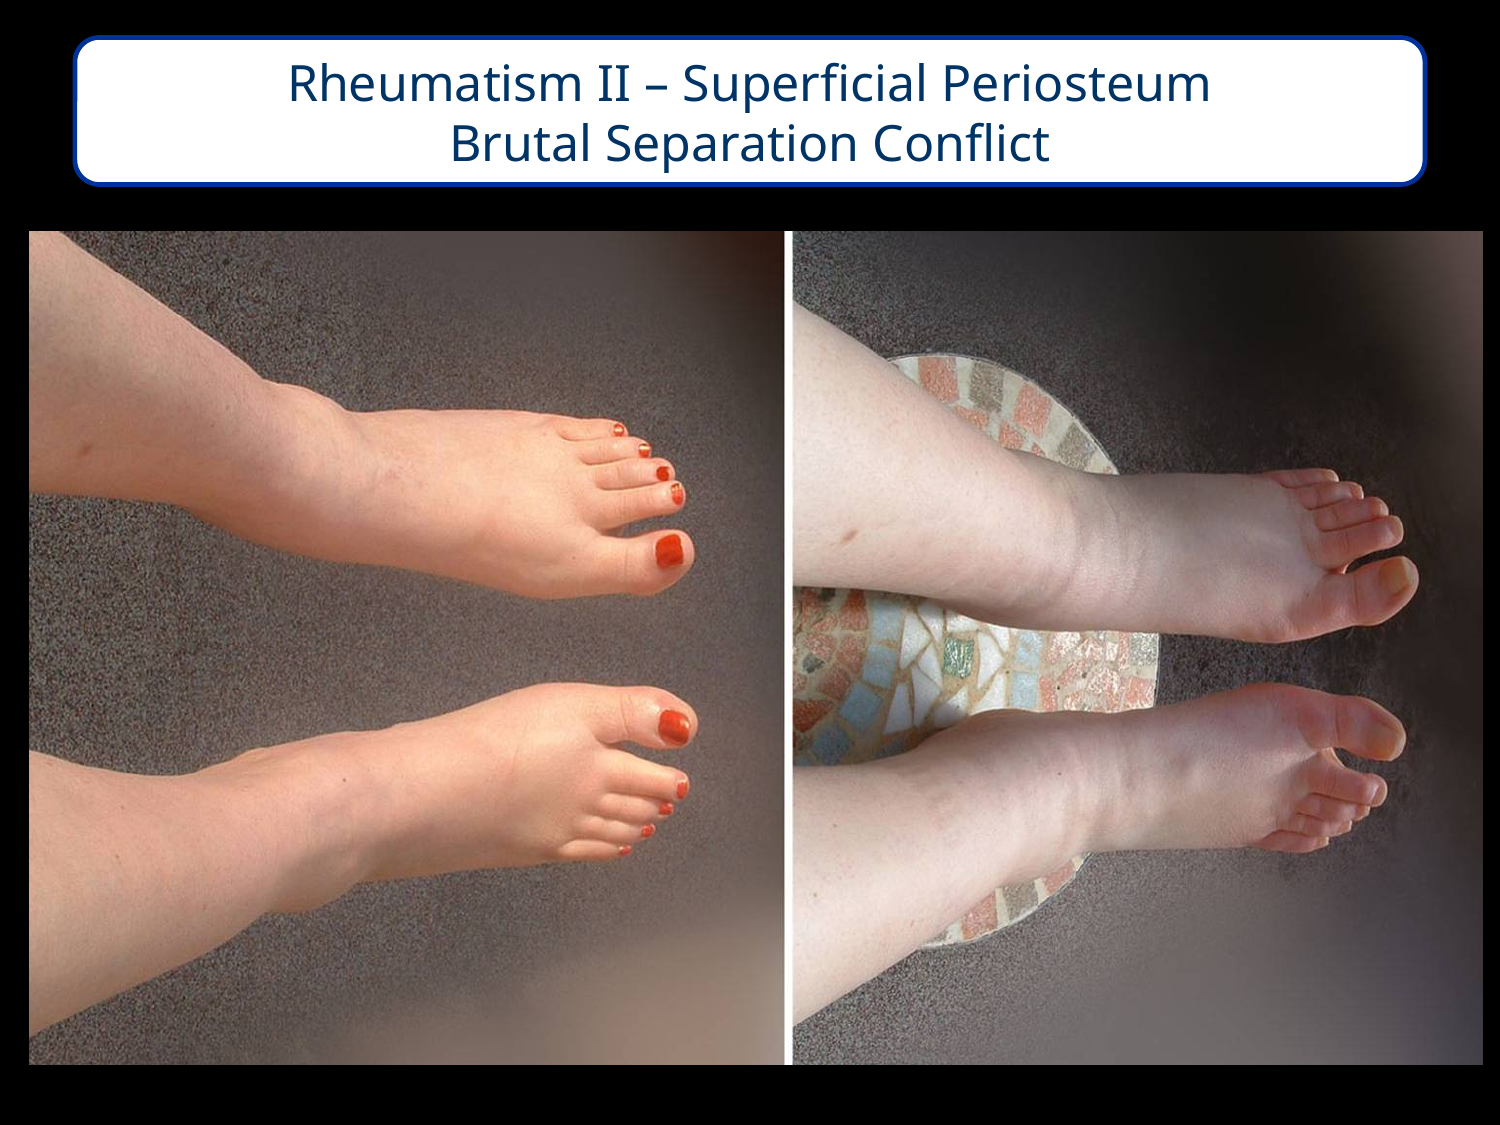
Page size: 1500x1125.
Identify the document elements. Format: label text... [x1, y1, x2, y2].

text_box Rheumatism II – Superficial Periosteum Brutal Separation Conflict [74, 37, 1425, 185]
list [29, 231, 1483, 1065]
